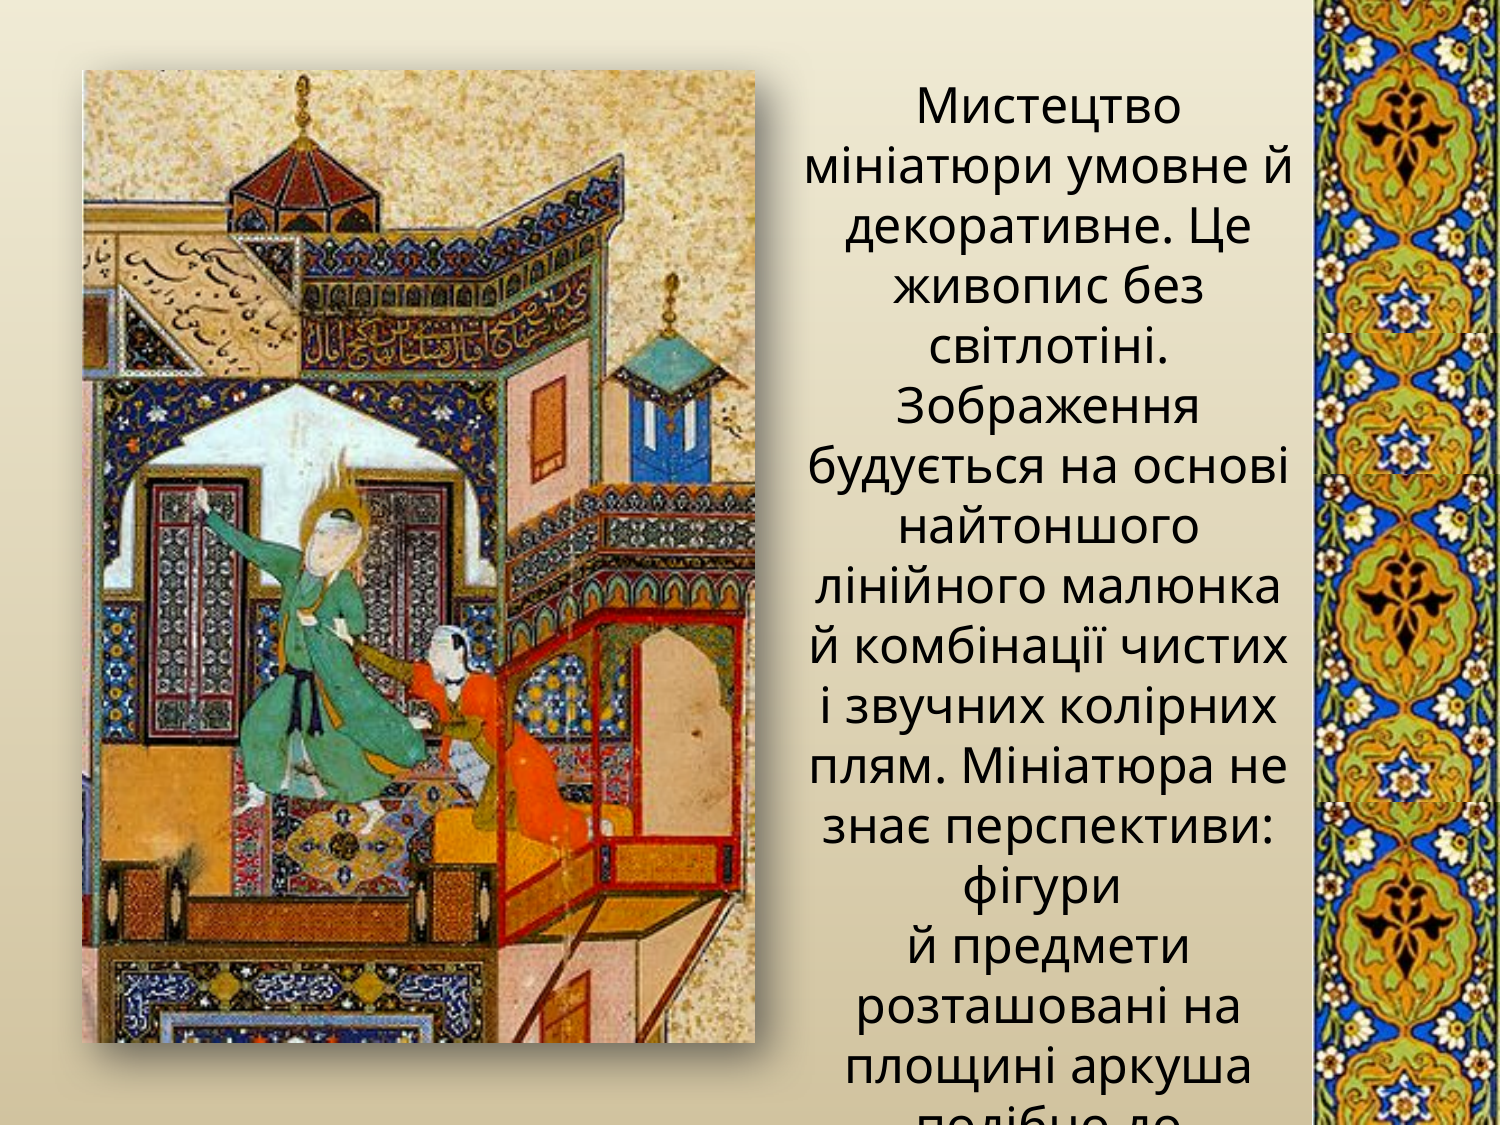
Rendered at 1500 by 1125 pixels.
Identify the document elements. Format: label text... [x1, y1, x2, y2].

picture [81, 70, 755, 1044]
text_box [1312, 0, 1500, 1125]
text_box Мистецтво мініатюри умовне й декоративне. Це живопис без світлотіні. Зображення будується на основі найтоншого лінійного малюнка й комбінації чистих і звучних колірних плям. Мініатюра не знає перспективи: фігури й предмети розташовані на площині аркуша подібно до барвистого візерунка. [785, 66, 1307, 1125]
